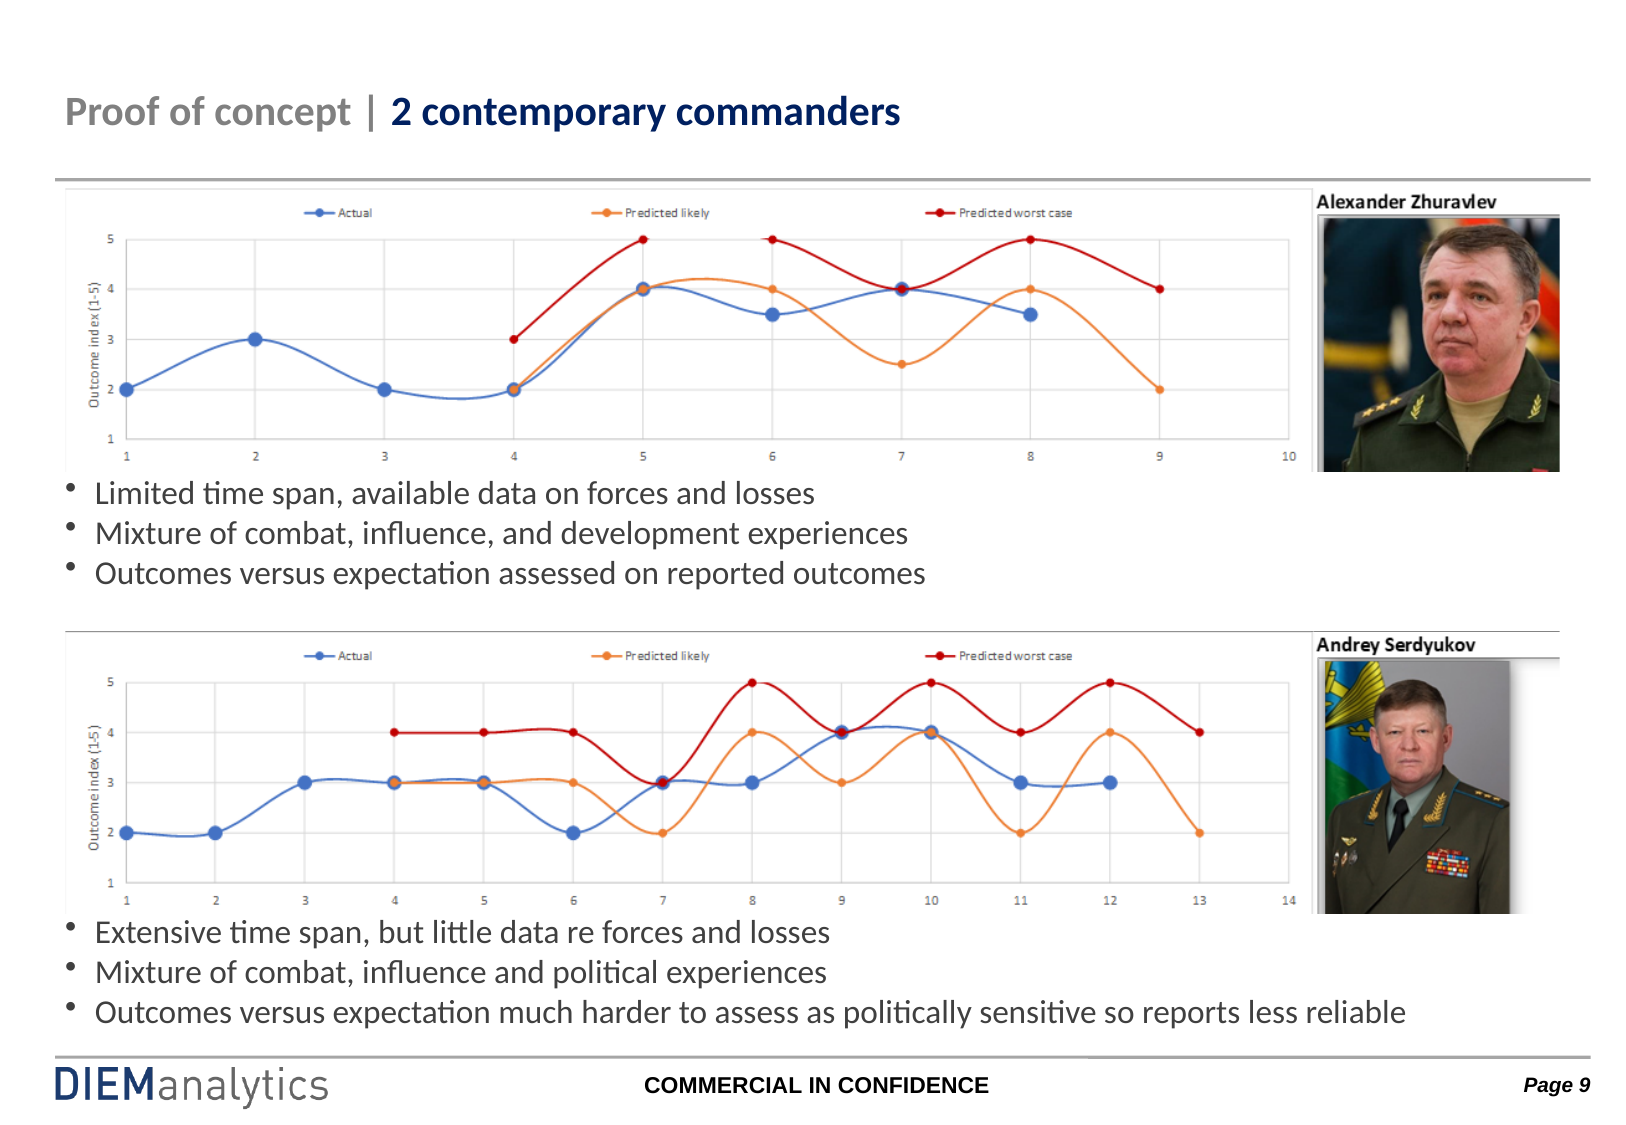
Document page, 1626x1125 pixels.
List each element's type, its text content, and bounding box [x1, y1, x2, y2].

list Limited time span, available data on forces and losses Mixture of combat, influence, and development experiences Outcomes versus expectation assessed on reported outcomes Extensive time span, but little data re forces and losses Mixture of combat, influence and political experiences Outcomes versus expectation much harder to assess as politically sensitive so reports less reliable [50, 463, 1593, 1048]
picture [55, 1067, 331, 1110]
picture [65, 188, 1560, 472]
title Proof of concept | 2 contemporary commanders [50, 45, 1323, 173]
picture [65, 631, 1560, 915]
